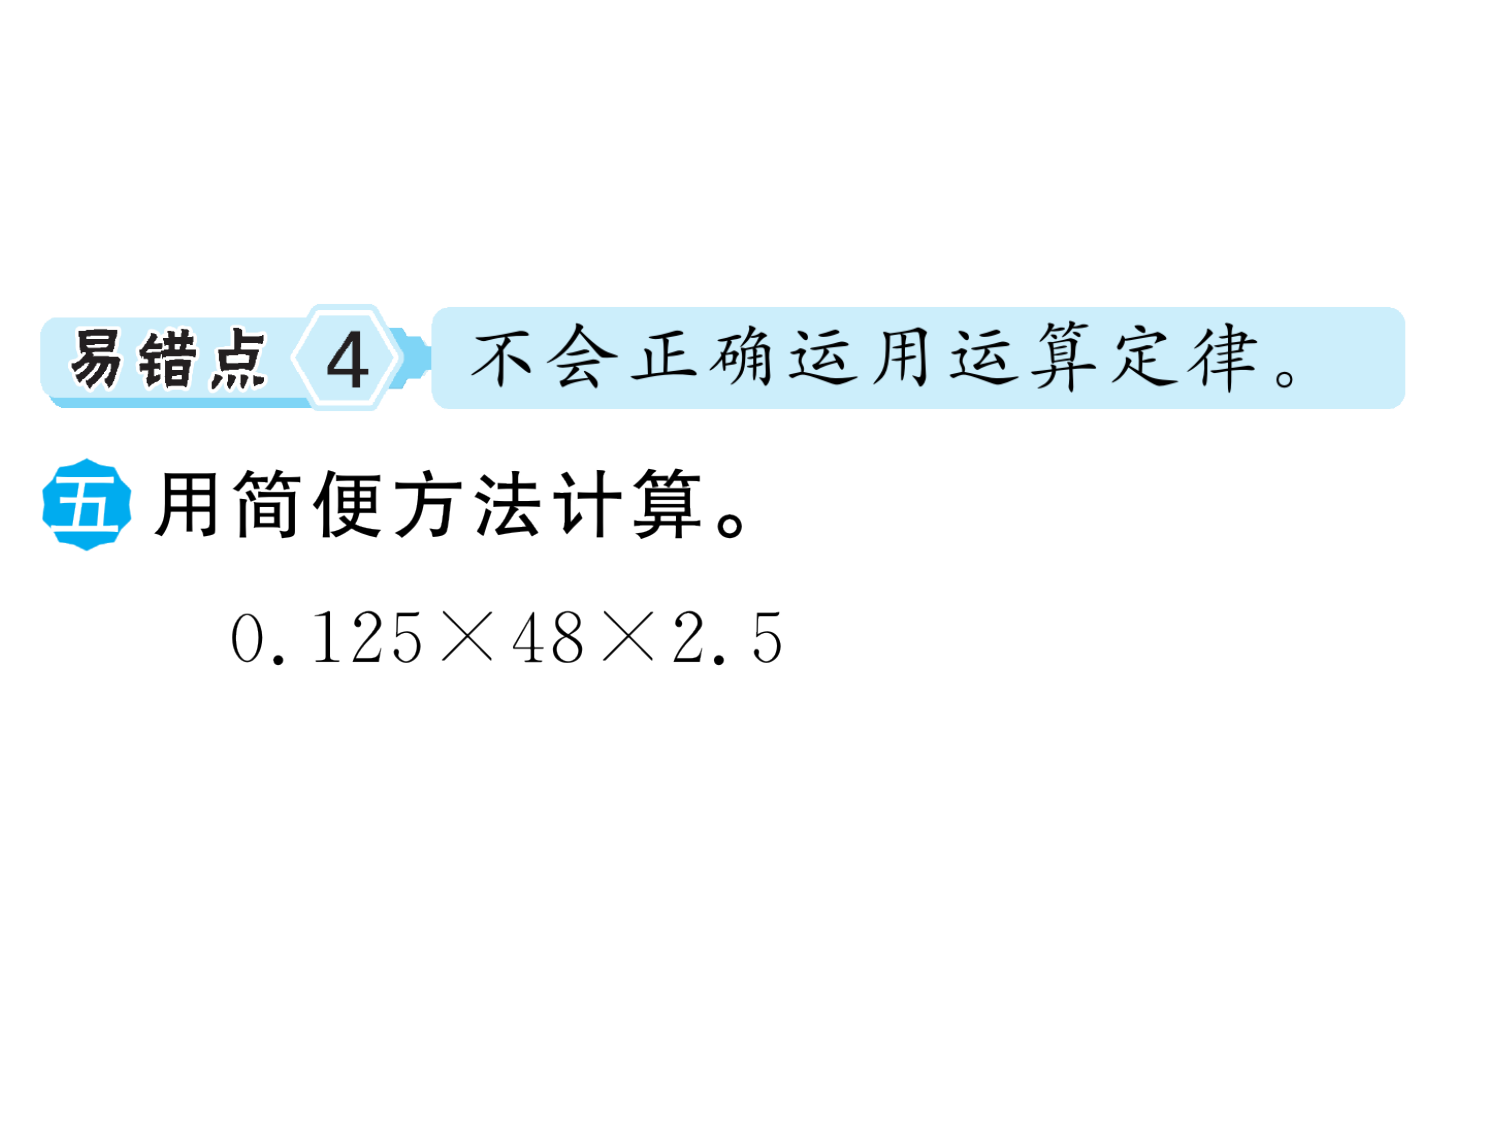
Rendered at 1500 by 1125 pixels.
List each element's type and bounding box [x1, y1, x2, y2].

picture [35, 177, 1453, 1088]
